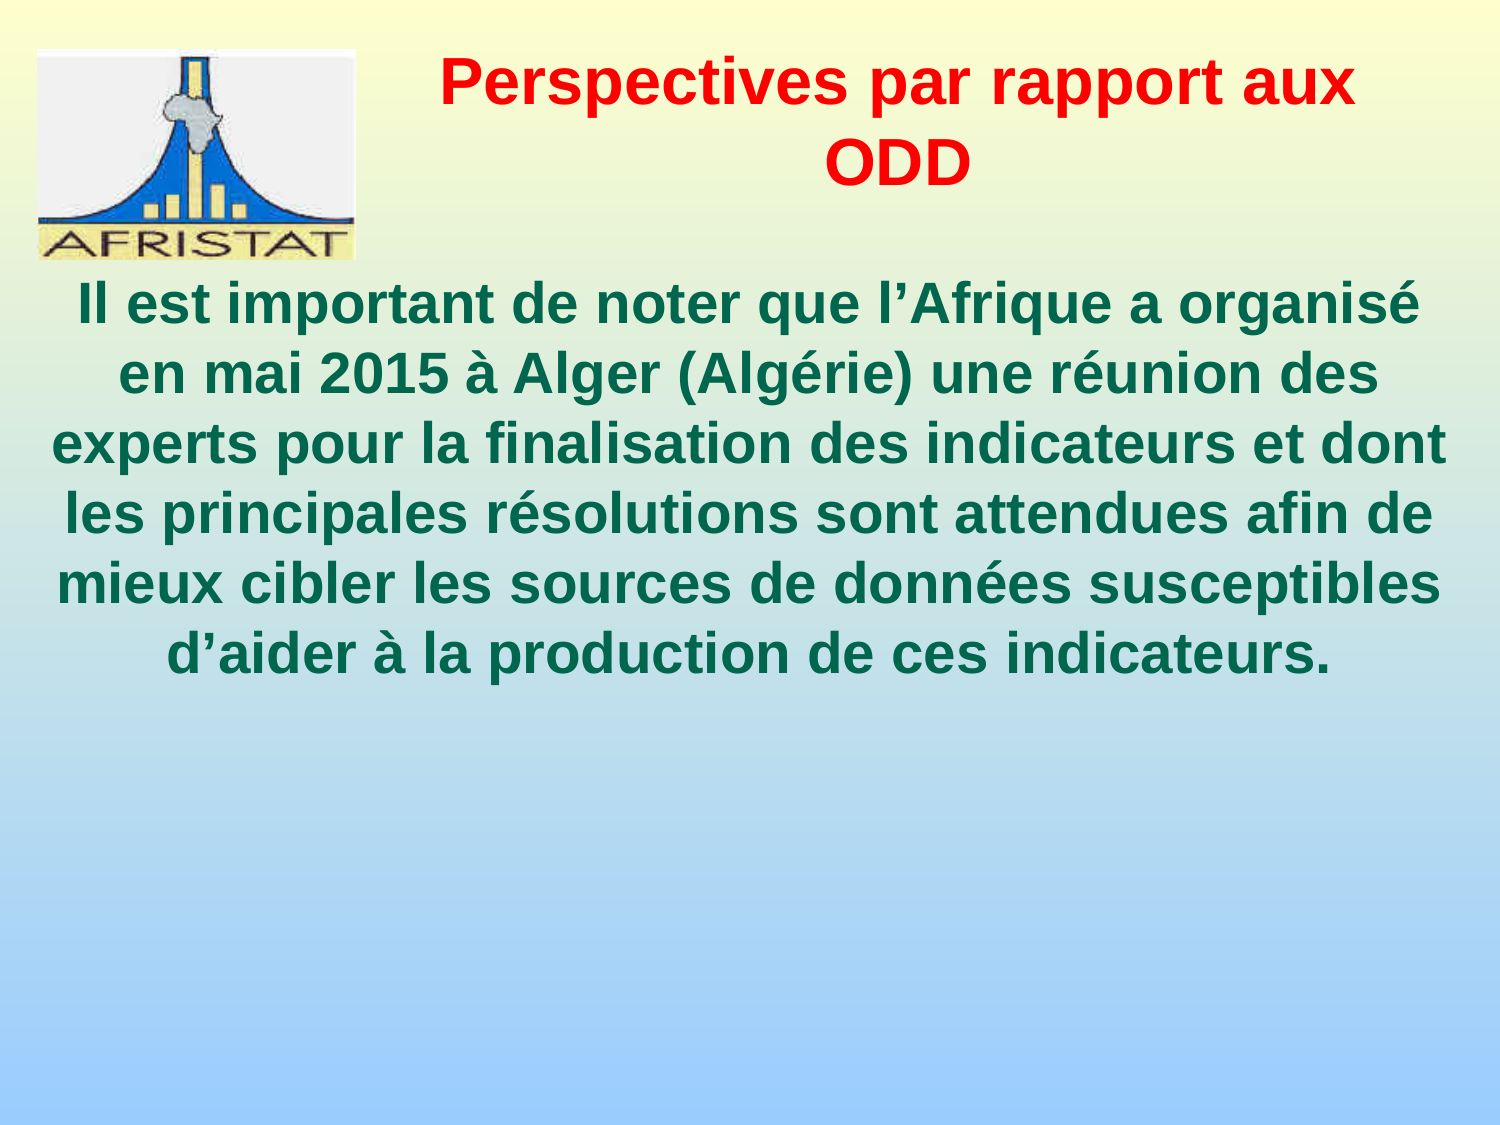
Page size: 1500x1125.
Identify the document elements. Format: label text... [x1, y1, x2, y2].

text_box Il est important de noter que l’Afrique a organisé en mai 2015 à Alger (Algérie) une réunion des experts pour la finalisation des indicateurs et dont les principales résolutions sont attendues afin de mieux cibler les sources de données susceptibles d’aider à la production de ces indicateurs. [23, 257, 1477, 750]
title Perspectives par rapport aux ODD [371, 30, 1425, 219]
picture [37, 49, 356, 257]
